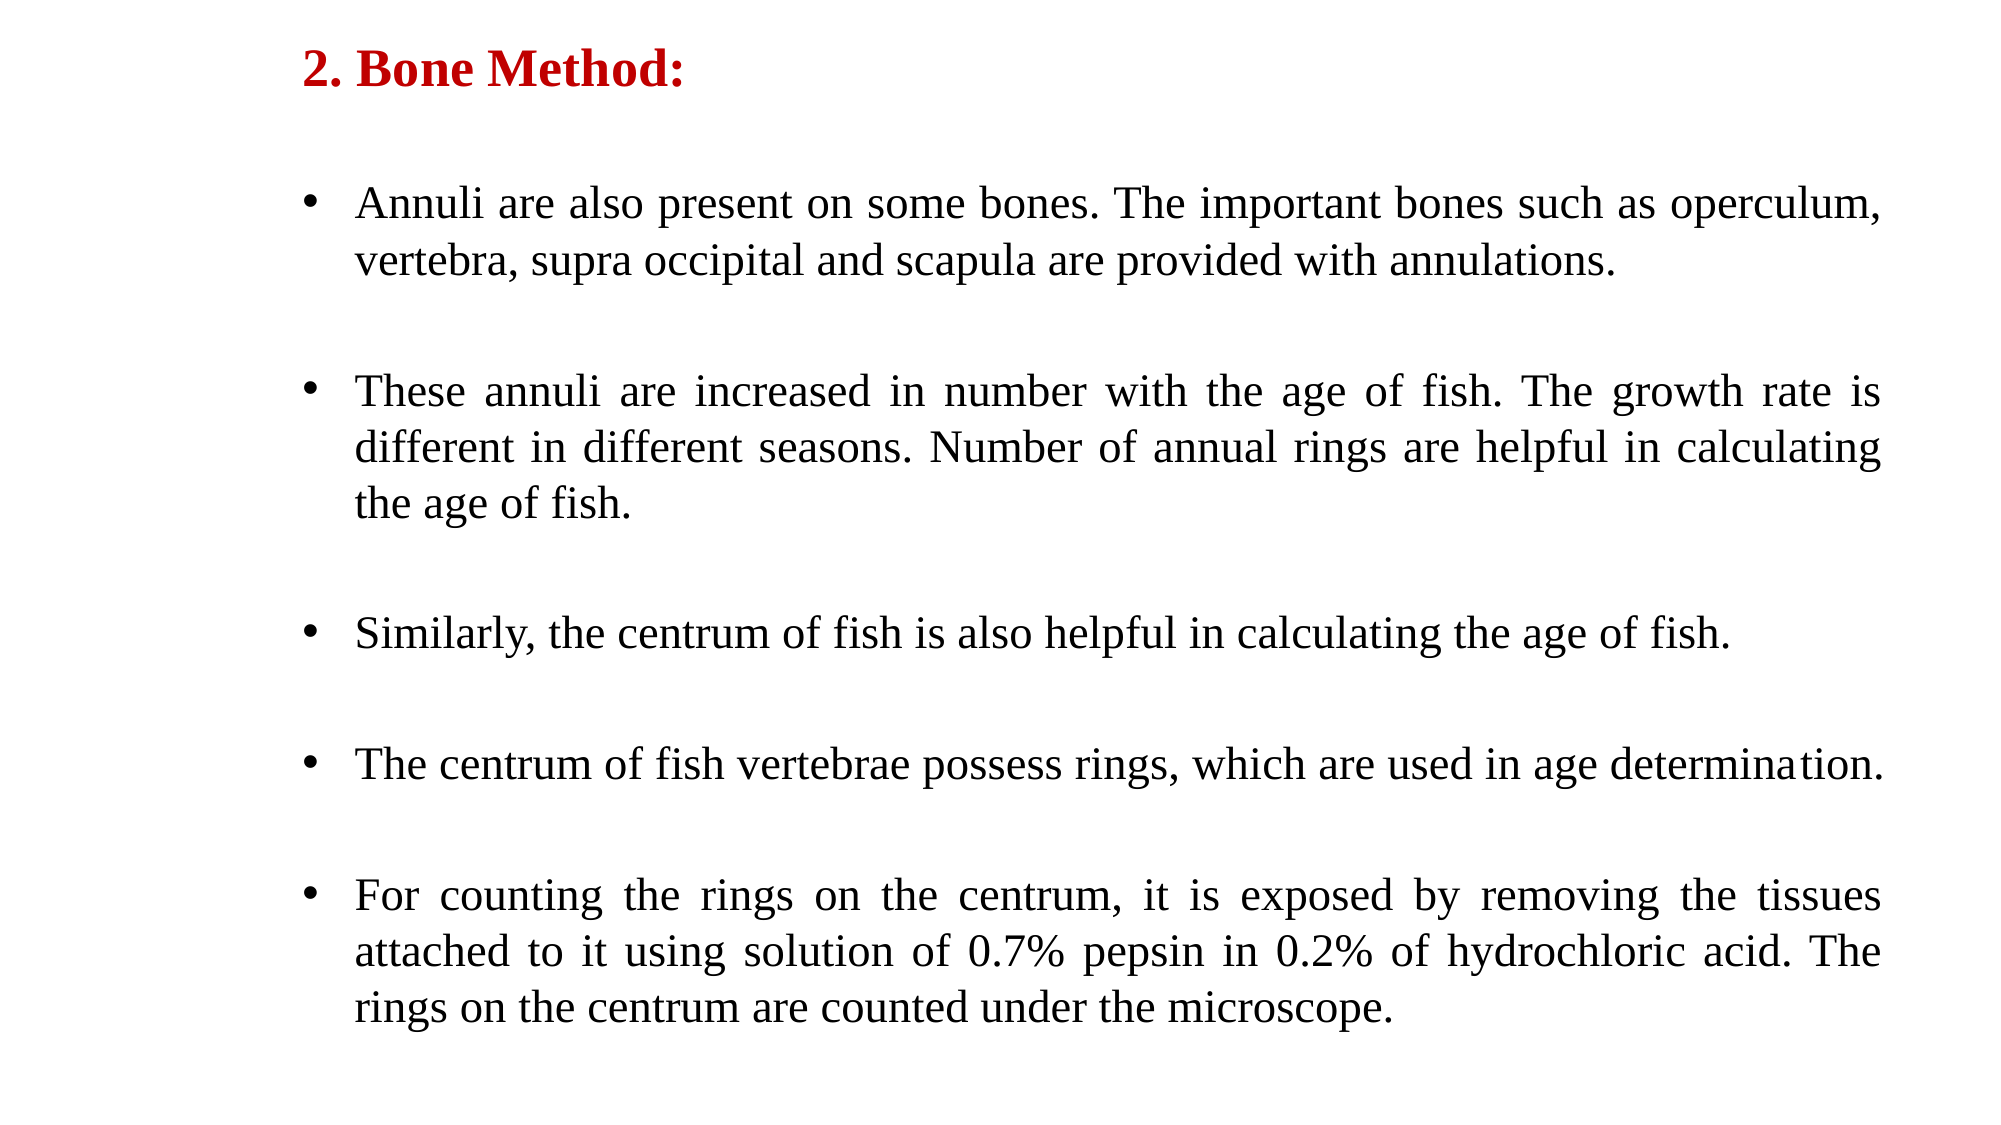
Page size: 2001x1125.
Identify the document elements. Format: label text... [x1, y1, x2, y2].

list 2. Bone Method: Annuli are also present on some bones. The important bones such as operculum, vertebra, supra occipital and scapula are provided with annulations. These annuli are increased in number with the age of fish. The growth rate is different in different seasons. Number of annual rings are helpful in calculating the age of fish. Similarly, the centrum of fish is also helpful in calculating the age of fish. The centrum of fish vertebrae possess rings, which are used in age determina­tion. For counting the rings on the centrum, it is exposed by removing the tissues attached to it using solution of 0.7% pepsin in 0.2% of hydrochloric acid. The rings on the centrum are counted under the microscope. [287, 24, 1900, 1075]
